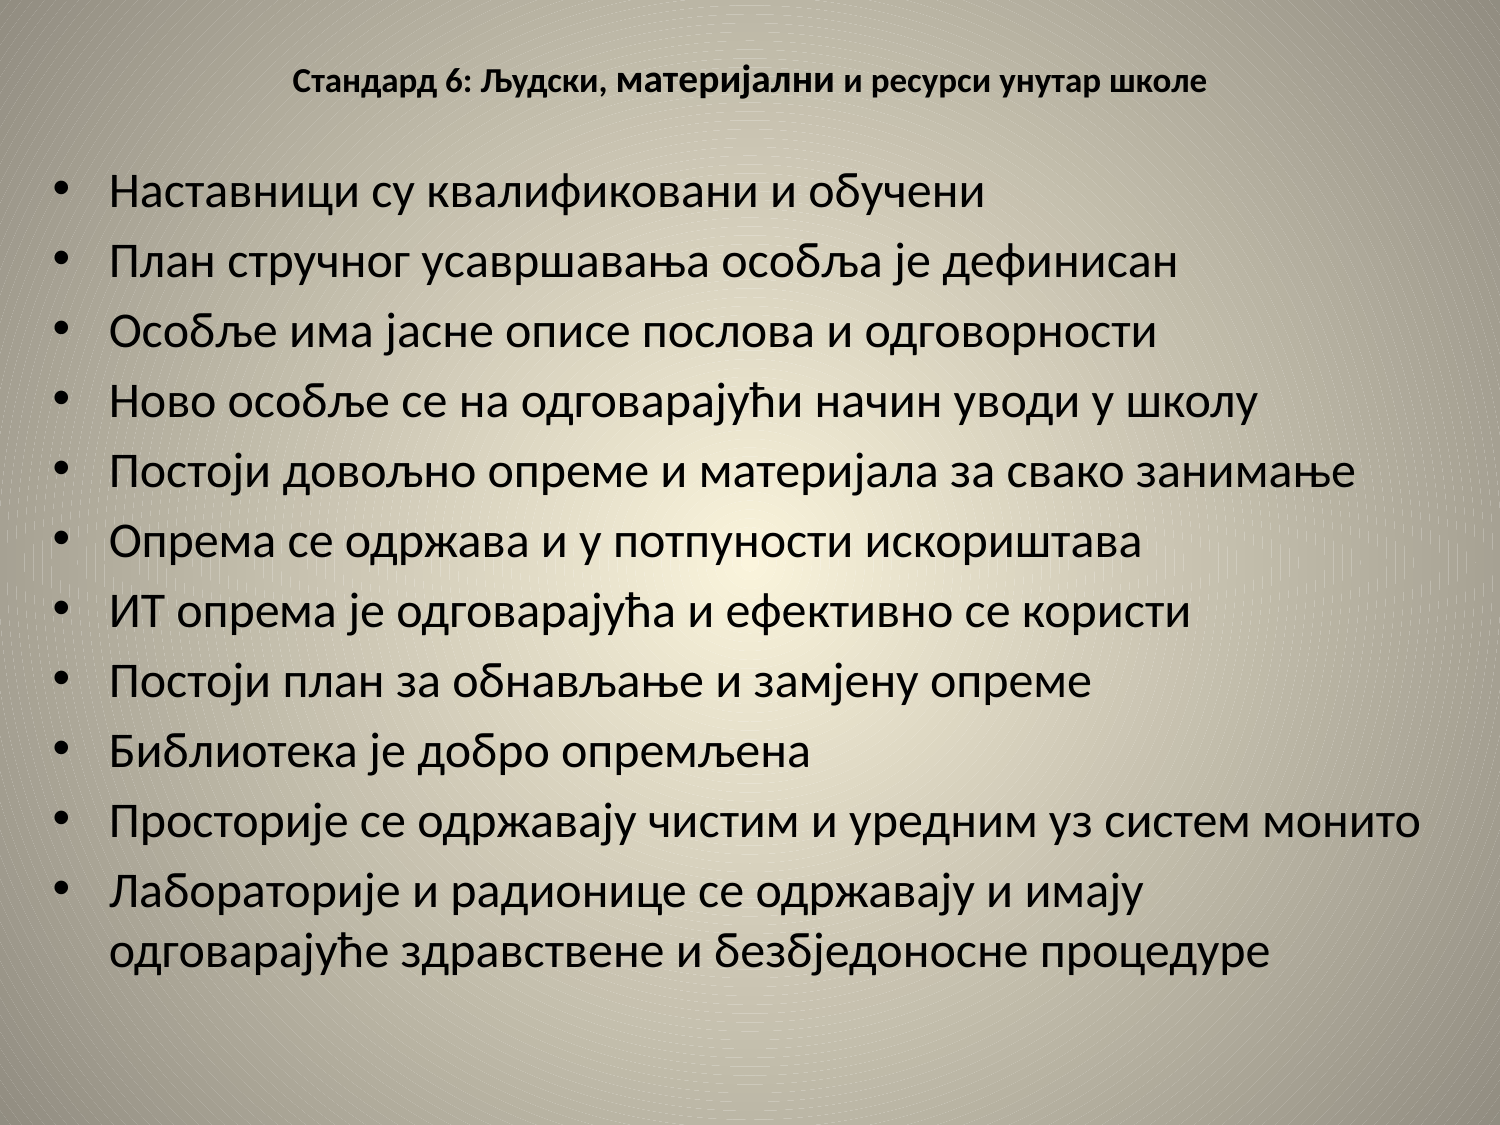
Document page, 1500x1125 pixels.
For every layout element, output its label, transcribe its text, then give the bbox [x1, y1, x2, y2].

title Стандард 6: Људски, материјални и ресурси унутар школе [75, 45, 1425, 149]
list Наставници су квалификовани и обучени План стручног усавршавања особља је дефинисан Особље има јасне описе послова и одговорности Ново особље се на одговарајући начин уводи у школу Постоји довољно опреме и материјала за свако занимање Опрема се одржава и у потпуности искориштава ИТ опрема је одговарајућа и ефективно се користи Постоји план за обнављање и замјену опреме Библиотека је добро опремљена Просторије се одржавају чистим и уредним уз систем монито Лабораторије и радионице се одржавају и имају одговарајуће здравствене и безбједоносне процедуре [37, 149, 1450, 1038]
